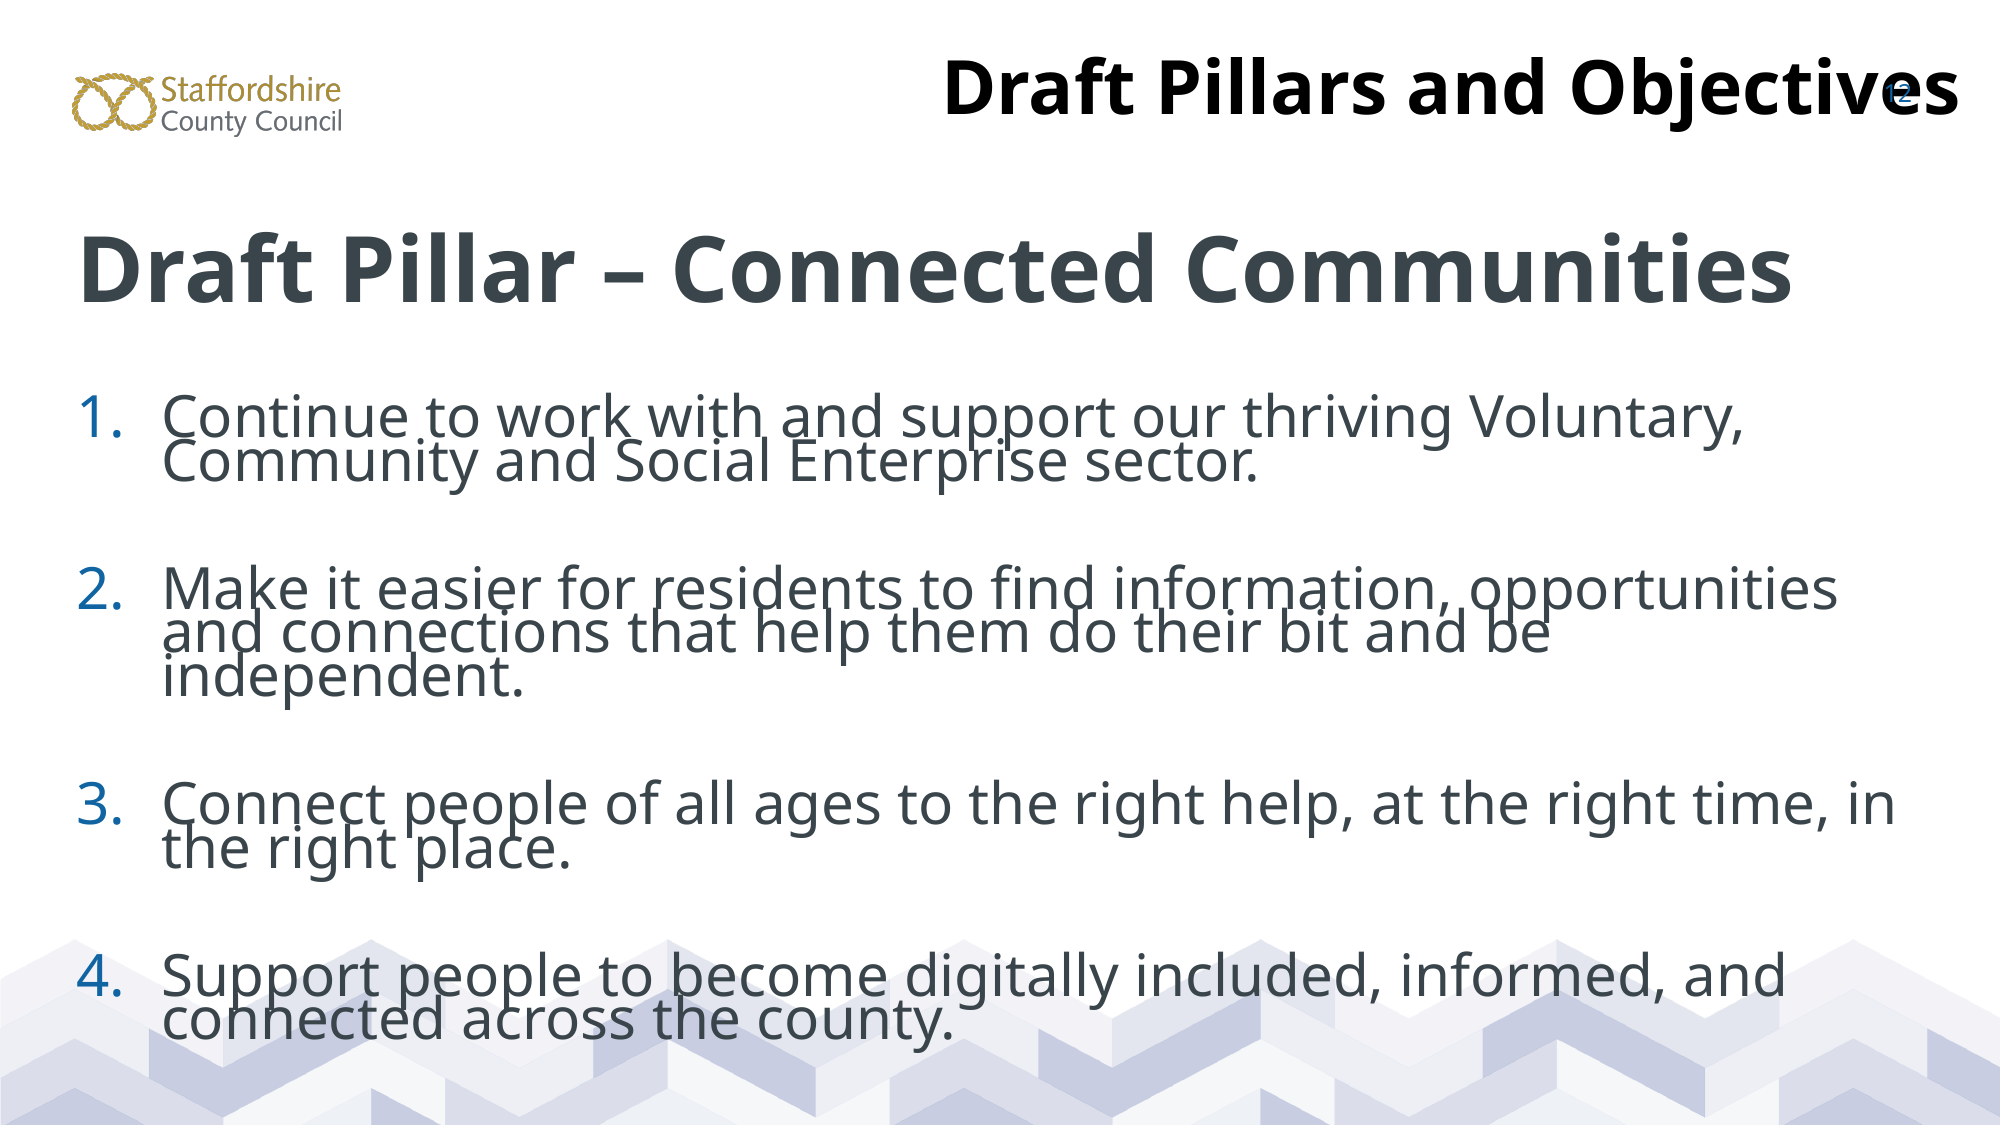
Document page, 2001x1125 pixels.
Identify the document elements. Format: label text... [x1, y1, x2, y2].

picture [0, 882, 2000, 1125]
list Draft Pillar – Connected Communities Continue to work with and support our thriving Voluntary, Community and Social Enterprise sector. Make it easier for residents to find information, opportunities and connections that help them do their bit and be independent. Connect people of all ages to the right help, at the right time, in the right place. Support people to become digitally included, informed, and connected across the county. [70, 271, 1930, 1081]
slide_number 12 [1858, 64, 1928, 125]
title Draft Pillars and Objectives [935, 44, 2000, 146]
picture [72, 73, 341, 137]
